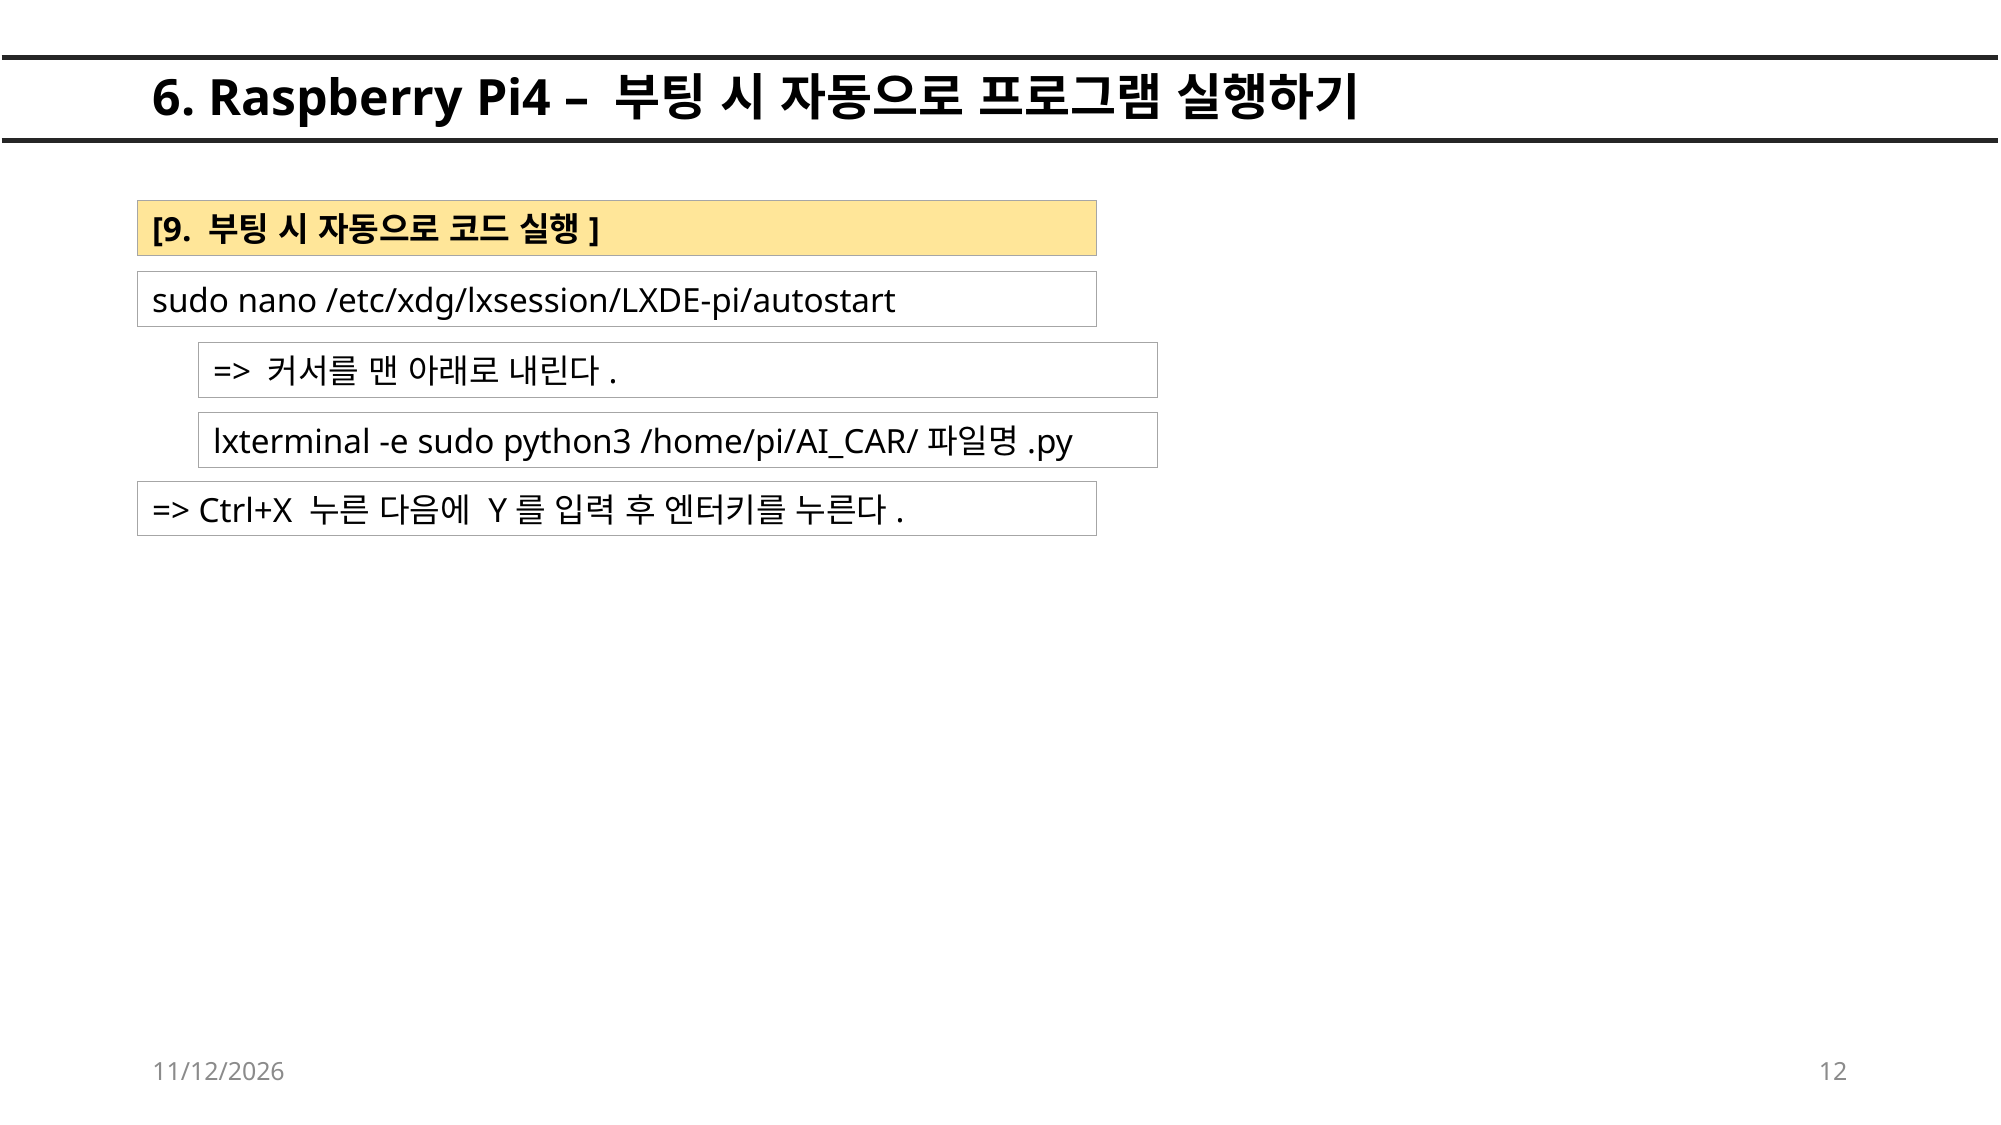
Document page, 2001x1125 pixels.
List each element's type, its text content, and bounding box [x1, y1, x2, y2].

title 6. Raspberry Pi4 – 부팅 시 자동으로 프로그램 실행하기 [137, 59, 1863, 140]
text_box lxterminal -e sudo python3 /home/pi/AI_CAR/파일명.py [198, 412, 1158, 468]
text_box [9. 부팅 시 자동으로 코드 실행] [137, 200, 1097, 256]
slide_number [137, 1042, 588, 1103]
text_box => Ctrl+X 누른 다음에 Y를 입력 후 엔터키를 누른다. [137, 481, 1097, 536]
text_box sudo nano /etc/xdg/lxsession/LXDE-pi/autostart [137, 271, 1097, 327]
slide_number 12 [1412, 1042, 1863, 1103]
text_box => 커서를 맨 아래로 내린다. [198, 342, 1158, 398]
